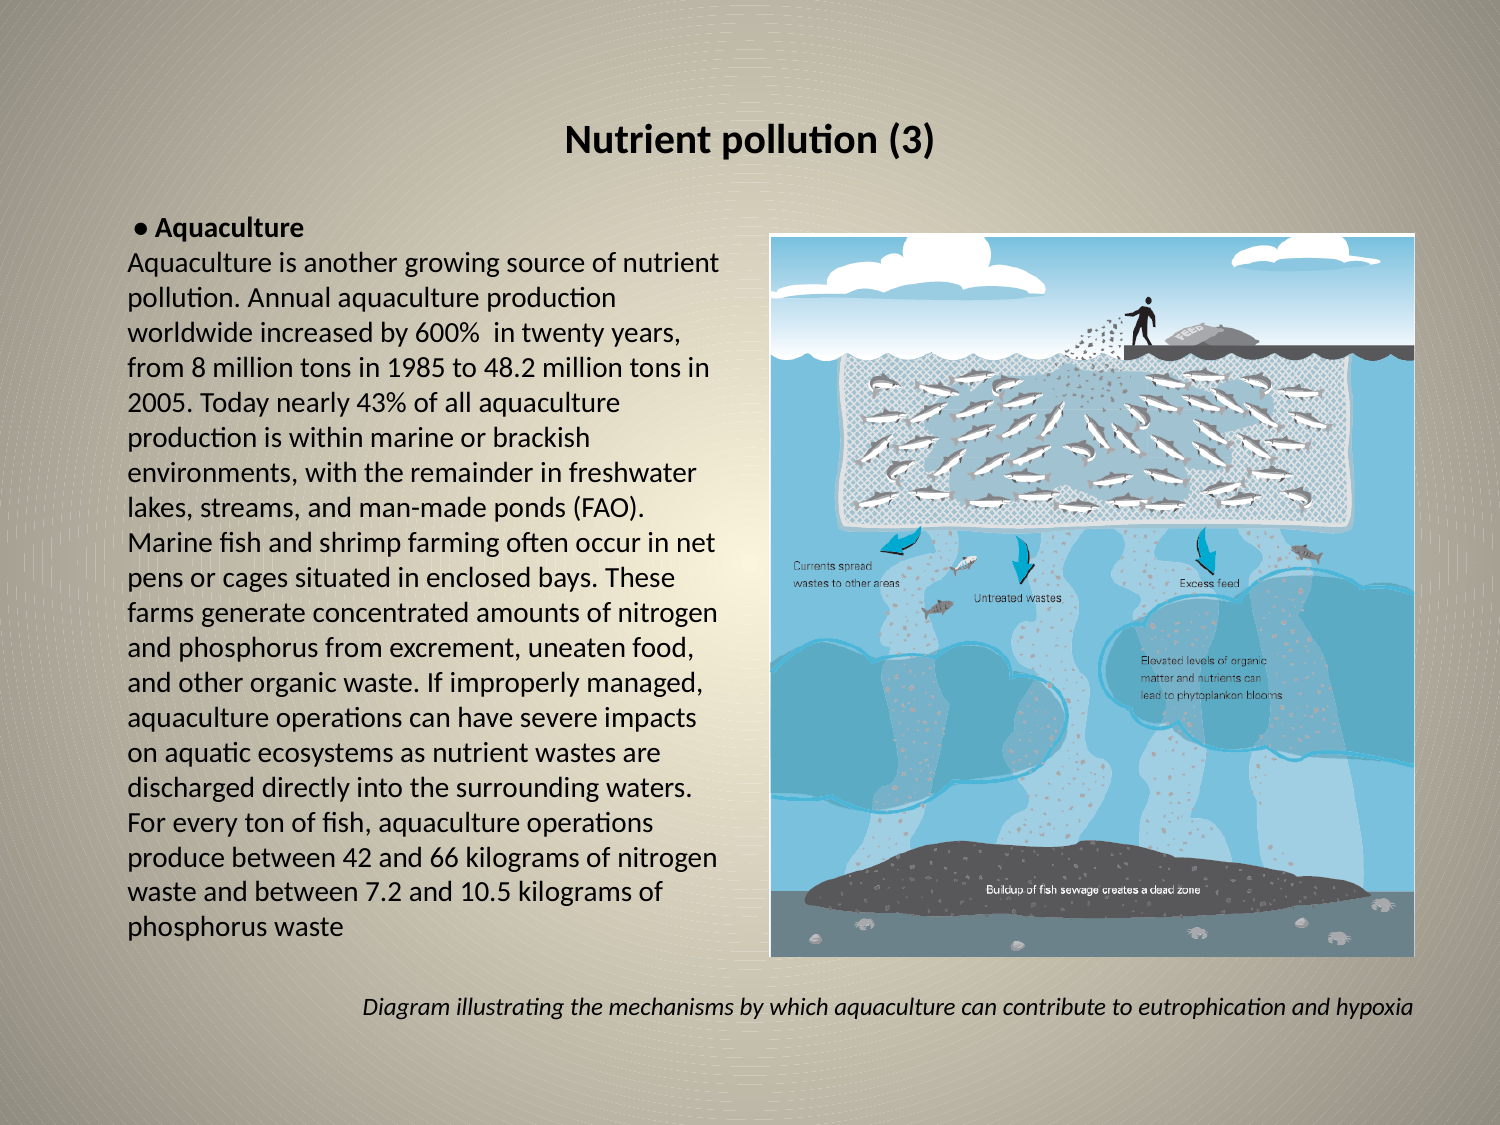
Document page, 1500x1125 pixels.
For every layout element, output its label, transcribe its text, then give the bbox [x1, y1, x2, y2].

title Nutrient pollution (3) [112, 94, 1388, 180]
picture [768, 233, 1415, 958]
text_box • Aquaculture Aquaculture is another growing source of nutrient pollution. Annual aquaculture production worldwide increased by 600% in twenty years, from 8 million tons in 1985 to 48.2 million tons in 2005. Today nearly 43% of all aquaculture production is within marine or brackish environments, with the remainder in freshwater lakes, streams, and man-made ponds (FAO). Marine fish and shrimp farming often occur in net pens or cages situated in enclosed bays. These farms generate concentrated amounts of nitrogen and phosphorus from excrement, uneaten food, and other organic waste. If improperly managed, aquaculture operations can have severe impacts on aquatic ecosystems as nutrient wastes are discharged directly into the surrounding waters. For every ton of fish, aquaculture operations produce between 42 and 66 kilograms of nitrogen waste and between 7.2 and 10.5 kilograms of phosphorus waste [112, 201, 743, 951]
text_box Diagram illustrating the mechanisms by which aquaculture can contribute to eutrophication and hypoxia [135, 982, 1431, 1028]
